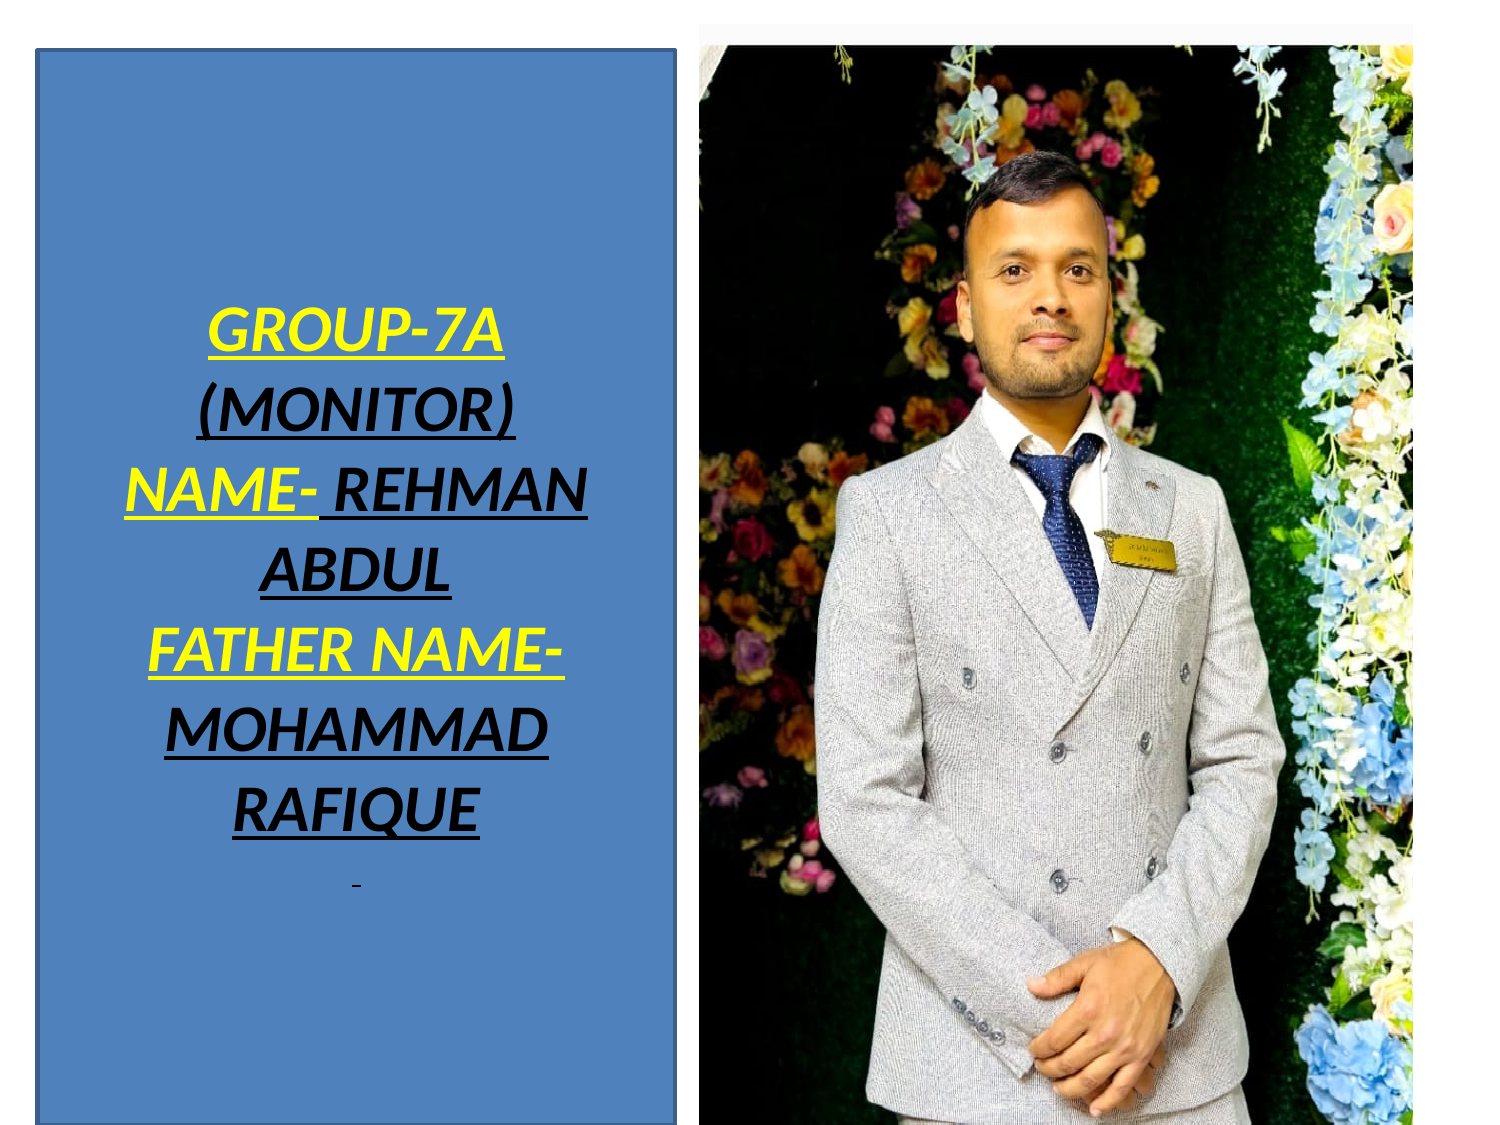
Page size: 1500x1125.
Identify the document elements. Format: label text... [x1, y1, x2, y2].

text_box GROUP-7A (MONITOR) NAME- REHMAN ABDUL FATHER NAME-MOHAMMAD RAFIQUE [35, 48, 677, 1125]
picture [699, 24, 1413, 1125]
